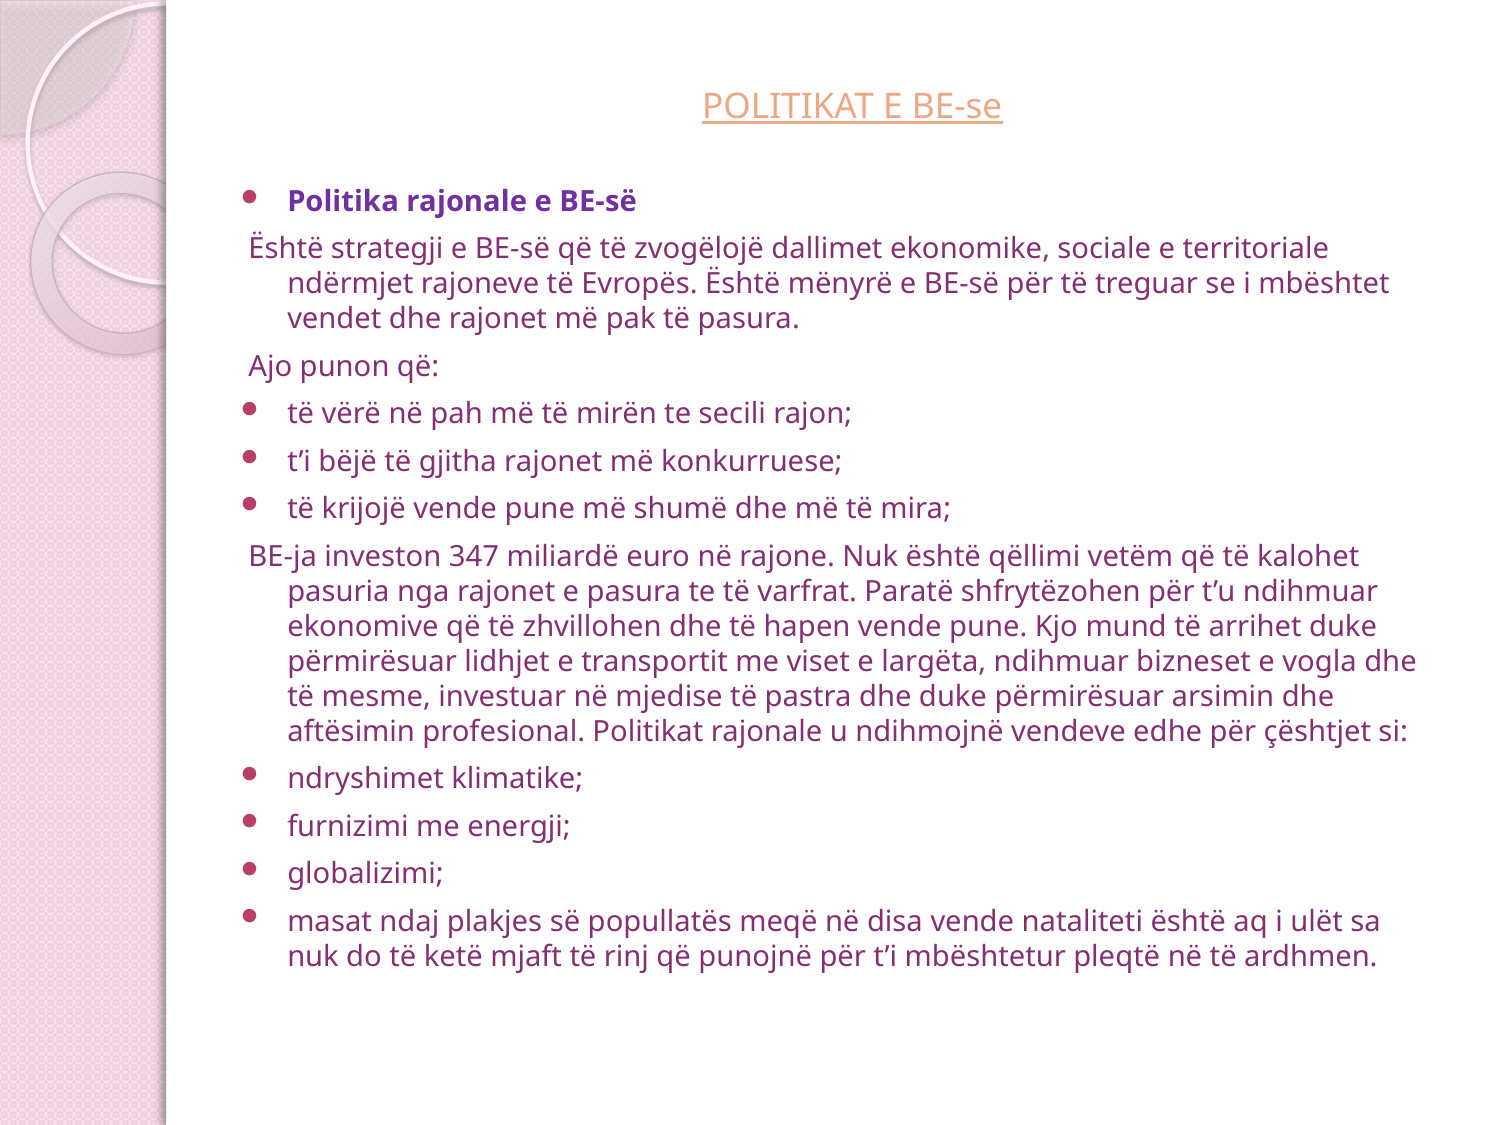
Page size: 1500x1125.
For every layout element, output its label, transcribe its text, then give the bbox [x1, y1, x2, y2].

list Politika rajonale e BE-së Është strategji e BE-së që të zvogëlojë dallimet ekonomike, sociale e territoriale ndërmjet rajoneve të Evropës. Është mënyrë e BE-së për të treguar se i mbështet vendet dhe rajonet më pak të pasura. Ajo punon që: të vërë në pah më të mirën te secili rajon; t’i bëjë të gjitha rajonet më konkurruese; të krijojë vende pune më shumë dhe më të mira; BE-ja investon 347 miliardë euro në rajone. Nuk është qëllimi vetëm që të kalohet pasuria nga rajonet e pasura te të varfrat. Paratë shfrytëzohen për t’u ndihmuar ekonomive që të zhvillohen dhe të hapen vende pune. Kjo mund të arrihet duke përmirësuar lidhjet e transportit me viset e largëta, ndihmuar bizneset e vogla dhe të mesme, investuar në mjedise të pastra dhe duke përmirësuar arsimin dhe aftësimin profesional. Politikat rajonale u ndihmojnë vendeve edhe për çështjet si: ndryshimet klimatike; furnizimi me energji; globalizimi; masat ndaj plakjes së popullatës meqë në disa vende nataliteti është aq i ulët sa nuk do të ketë mjaft të rinj që punojnë për t’i mbështetur pleqtë në të ardhmen. [212, 174, 1443, 1075]
title POLITIKAT E BE-se [237, 24, 1468, 175]
